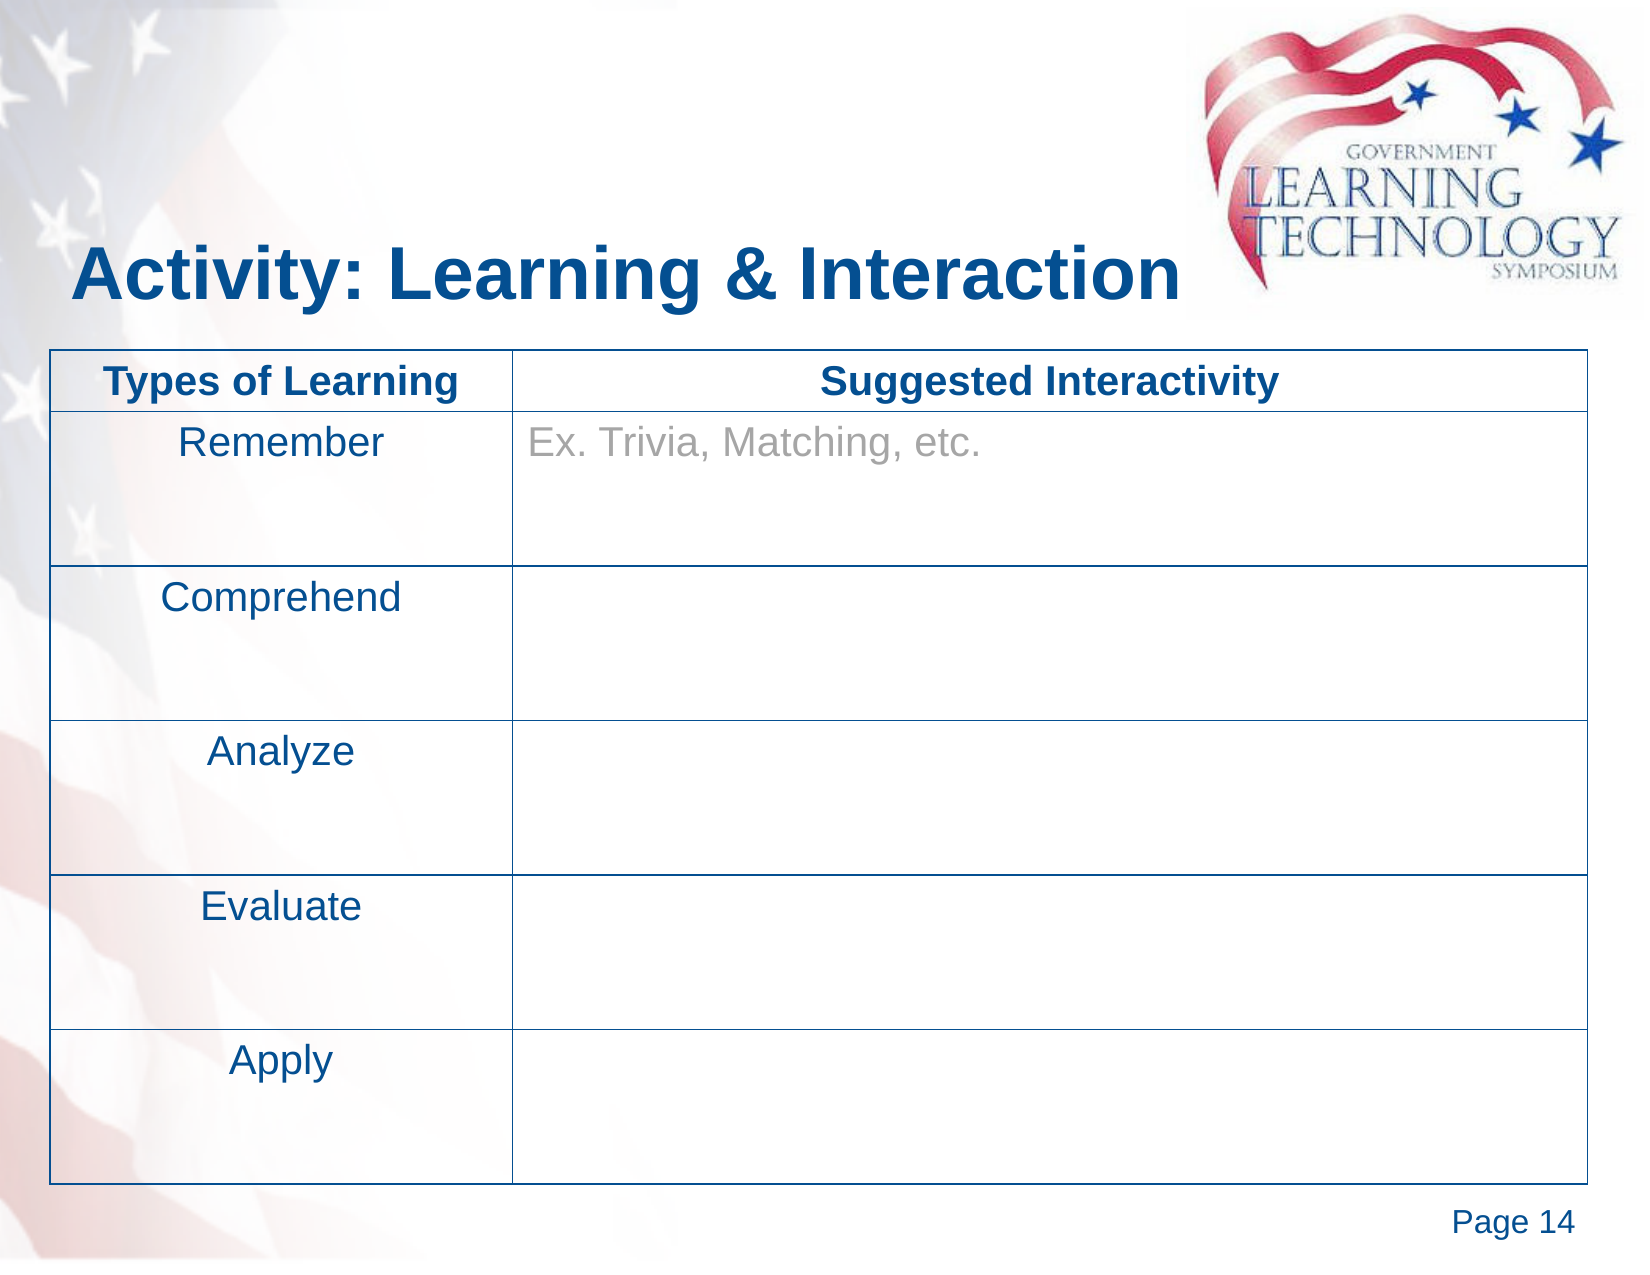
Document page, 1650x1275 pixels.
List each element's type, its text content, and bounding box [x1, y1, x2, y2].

title Activity: Learning & Interaction [53, 184, 1592, 354]
picture [0, 0, 1650, 1275]
table_cell Remember [51, 412, 512, 565]
table_cell [513, 721, 1587, 874]
table_cell Ex. Trivia, Matching, etc. [513, 412, 1587, 565]
table_cell Comprehend [51, 567, 512, 720]
table_cell Evaluate [51, 876, 512, 1029]
table_cell Apply [51, 1030, 512, 1183]
slide_number Page 14 [1207, 1191, 1593, 1250]
table_cell [513, 876, 1587, 1029]
table_header Suggested Interactivity [513, 351, 1587, 411]
table_header Types of Learning [51, 351, 512, 411]
table_cell [513, 1030, 1587, 1183]
table_cell Analyze [51, 721, 512, 874]
table_cell [513, 567, 1587, 720]
